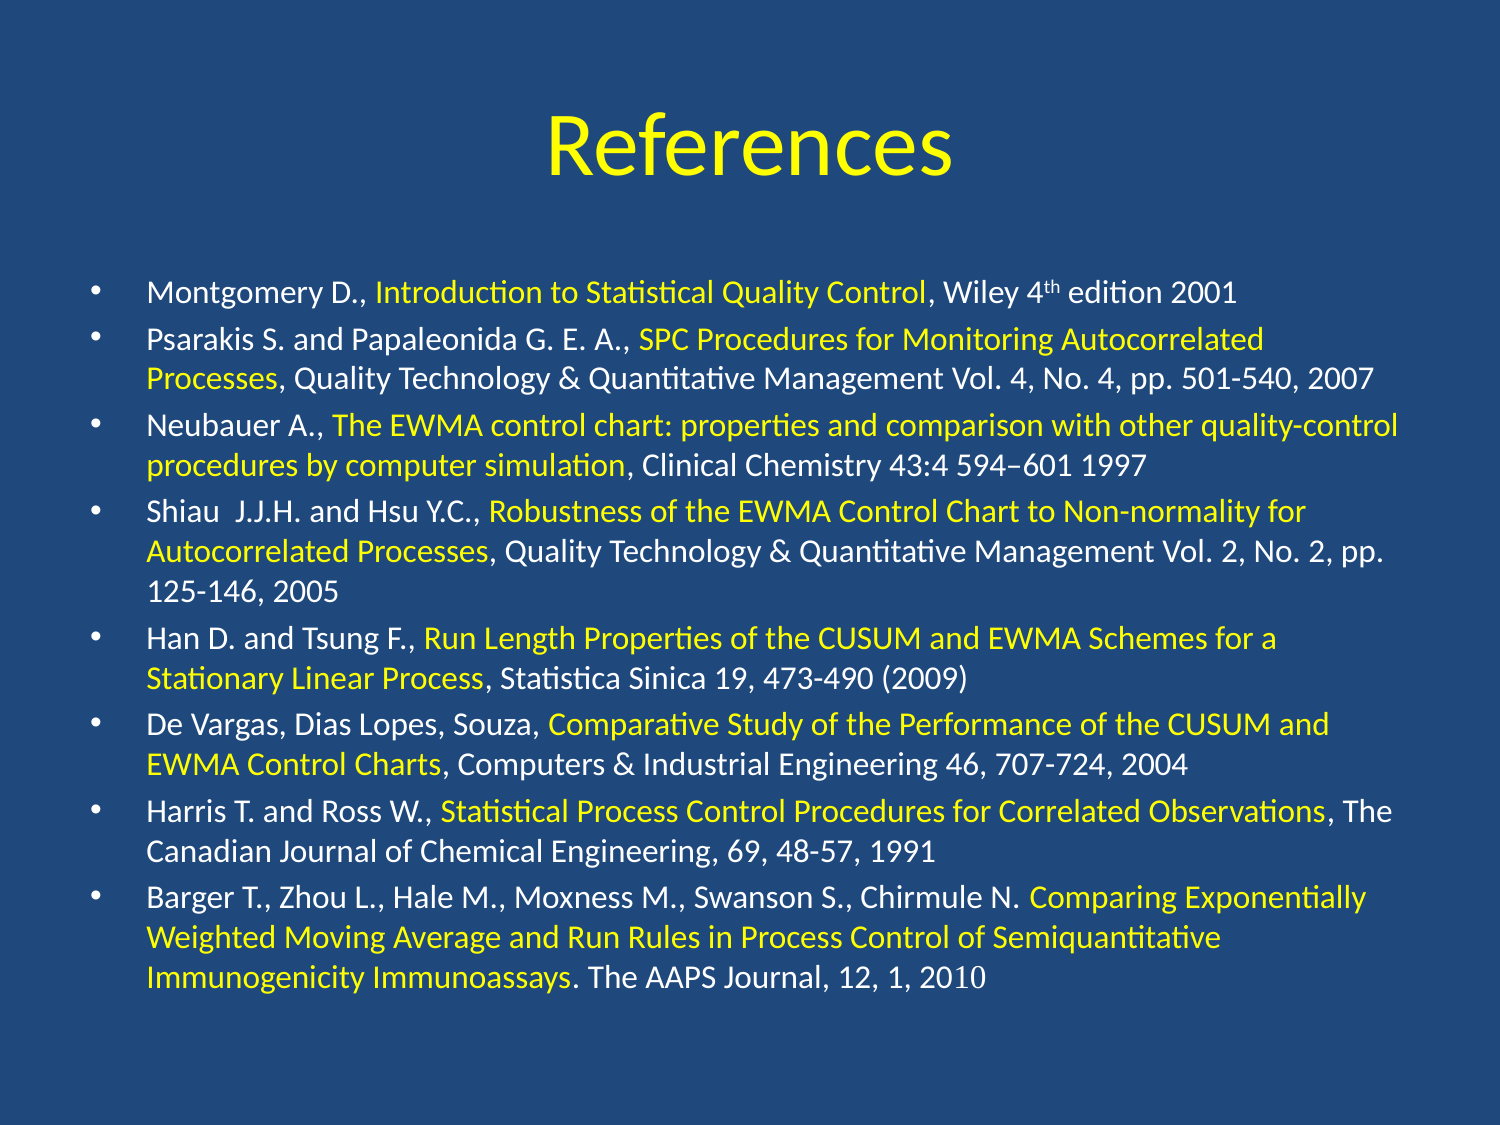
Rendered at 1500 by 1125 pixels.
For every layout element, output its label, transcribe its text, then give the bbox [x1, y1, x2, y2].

list Montgomery D., Introduction to Statistical Quality Control, Wiley 4th edition 2001 Psarakis S. and Papaleonida G. E. A., SPC Procedures for Monitoring Autocorrelated Processes, Quality Technology & Quantitative Management Vol. 4, No. 4, pp. 501-540, 2007 Neubauer A., The EWMA control chart: properties and comparison with other quality-control procedures by computer simulation, Clinical Chemistry 43:4 594–601 1997 Shiau J.J.H. and Hsu Y.C., Robustness of the EWMA Control Chart to Non-normality for Autocorrelated Processes, Quality Technology & Quantitative Management Vol. 2, No. 2, pp. 125-146, 2005 Han D. and Tsung F., Run Length Properties of the CUSUM and EWMA Schemes for a Stationary Linear Process, Statistica Sinica 19, 473-490 (2009) De Vargas, Dias Lopes, Souza, Comparative Study of the Performance of the CUSUM and EWMA Control Charts, Computers & Industrial Engineering 46, 707-724, 2004 Harris T. and Ross W., Statistical Process Control Procedures for Correlated Observations, The Canadian Journal of Chemical Engineering, 69, 48-57, 1991 Barger T., Zhou L., Hale M., Moxness M., Swanson S., Chirmule N. Comparing Exponentially Weighted Moving Average and Run Rules in Process Control of Semiquantitative Immunogenicity Immunoassays. The AAPS Journal, 12, 1, 2010 [75, 262, 1425, 1083]
title References [75, 45, 1425, 233]
